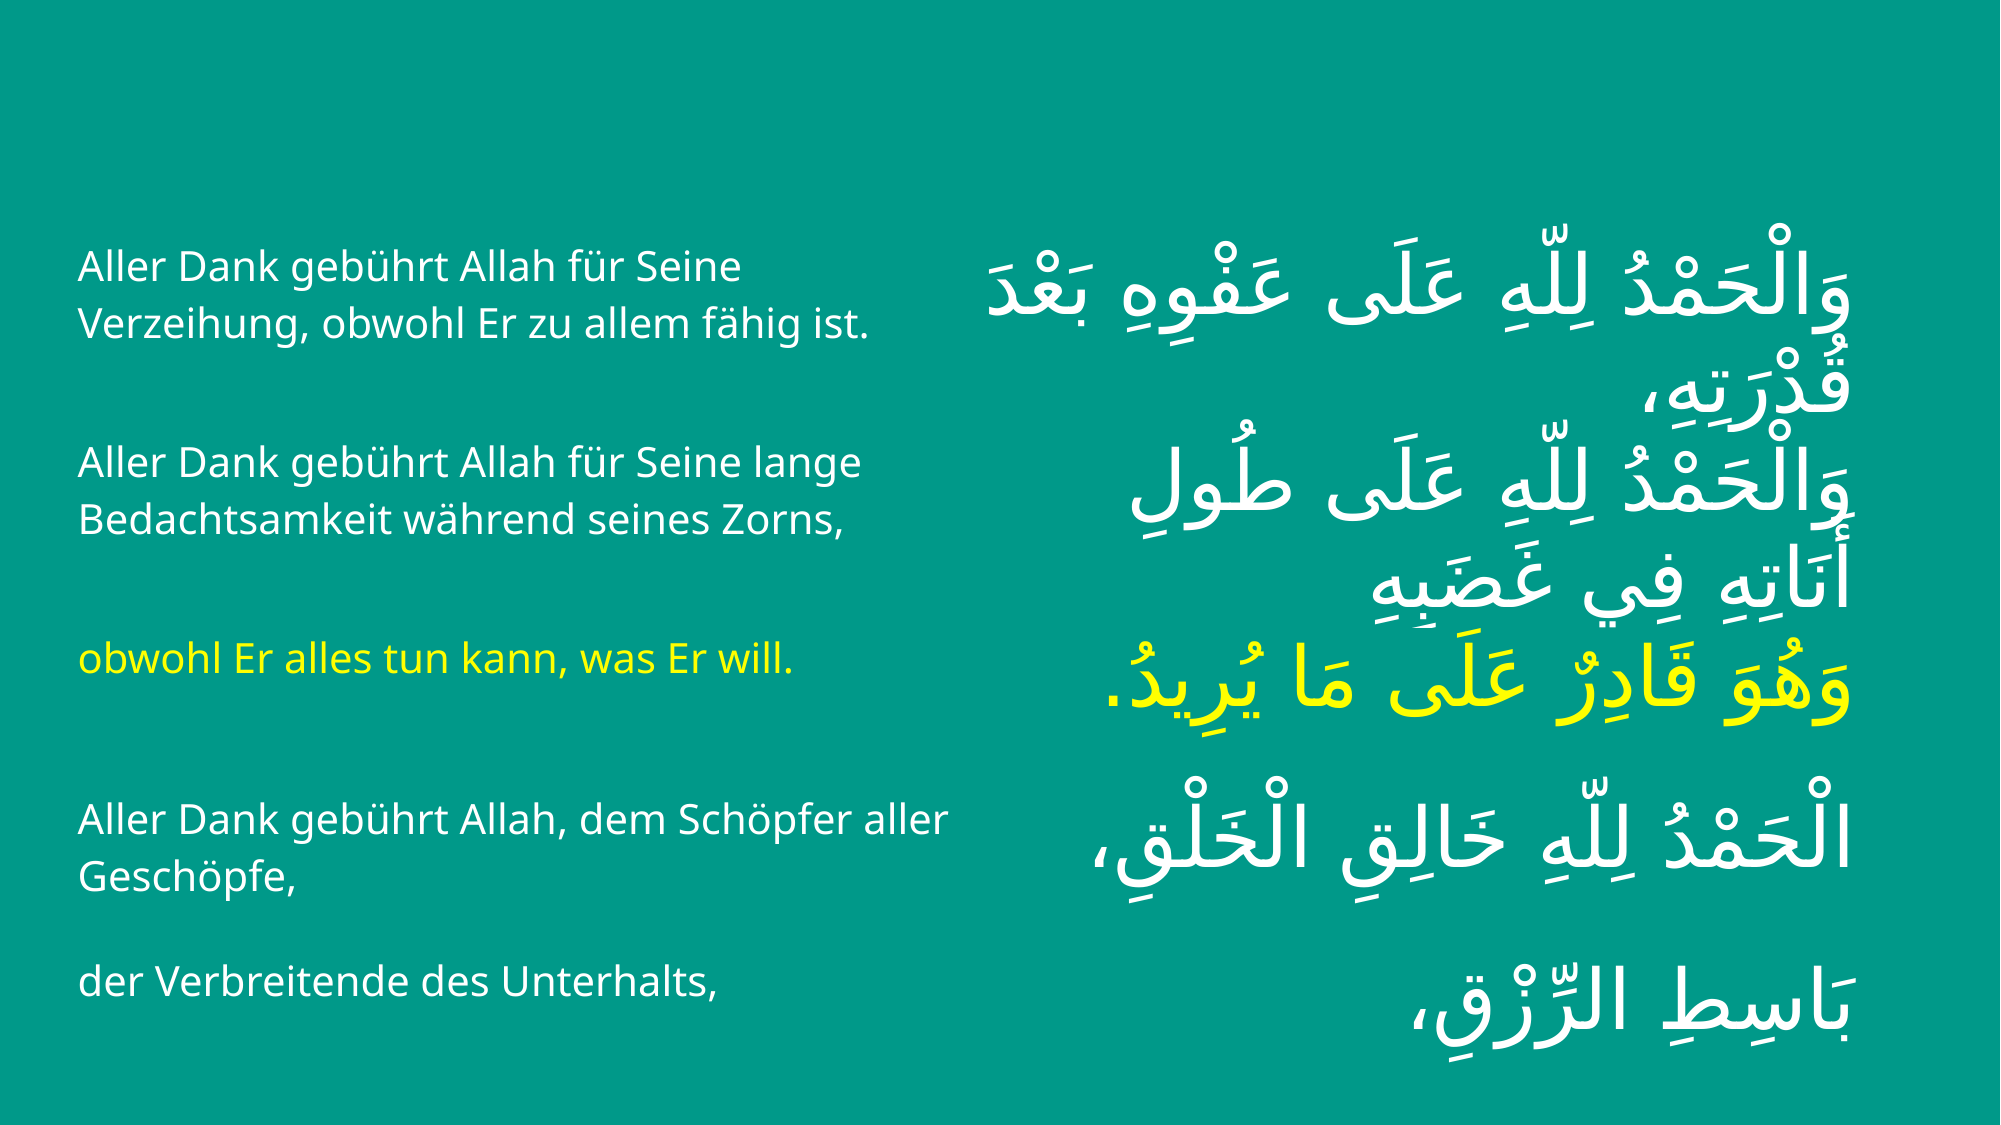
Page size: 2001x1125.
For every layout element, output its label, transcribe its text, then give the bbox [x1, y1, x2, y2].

table_cell الْحَمْدُ لِلّهِ خَالِقِ الْخَلْقِ، [974, 789, 1857, 950]
table_cell Aller Dank gebührt Allah für Seine lange Bedachtsamkeit während seines Zorns, [77, 432, 974, 628]
table_cell وَهُوَ قَادِرٌ عَلَى مَا يُرِيدُ. [974, 628, 1857, 789]
table_header Aller Dank gebührt Allah für Seine Verzeihung, obwohl Er zu allem fähig ist. [77, 236, 974, 432]
table_cell بَاسِطِ الرِّزْقِ، [974, 950, 1857, 1049]
table_cell Aller Dank gebührt Allah, dem Schöpfer aller Geschöpfe, [77, 789, 974, 950]
table_cell وَالْحَمْدُ لِلّهِ عَلَى طُولِ أَنَاتِهِ فِي غَضَبِهِ [974, 432, 1857, 628]
table_header وَالْحَمْدُ لِلّهِ عَلَى عَفْوِهِ بَعْدَ قُدْرَتِهِ، [974, 236, 1857, 432]
table_cell obwohl Er alles tun kann, was Er will. [77, 628, 974, 789]
table_cell der Verbreitende des Unterhalts, [77, 950, 974, 1049]
